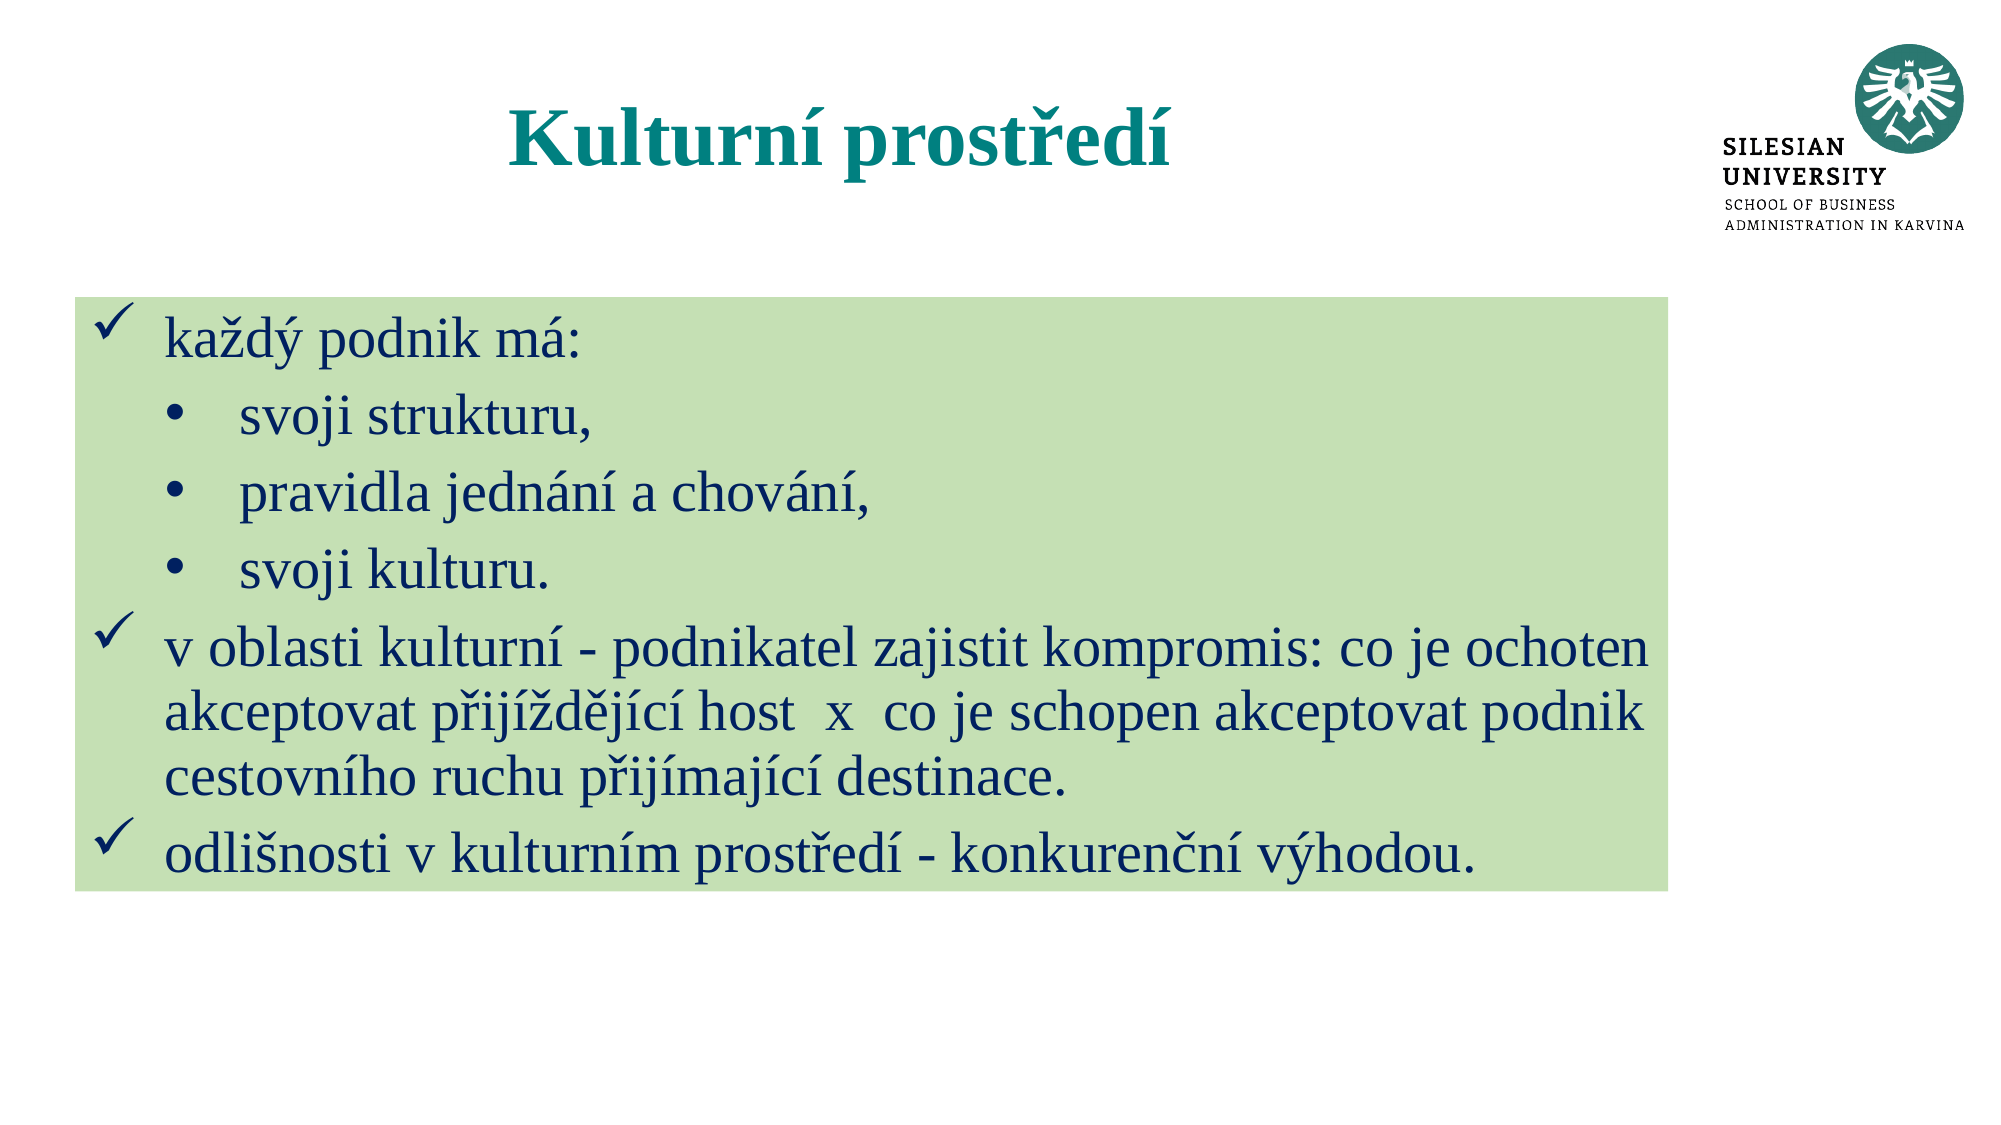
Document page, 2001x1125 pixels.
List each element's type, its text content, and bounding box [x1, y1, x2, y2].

text_box Kulturní prostředí [180, 74, 1500, 190]
picture [1723, 44, 1964, 230]
text_box každý podnik má: svoji strukturu, pravidla jednání a chování, svoji kulturu. v oblasti kulturní - podnikatel zajistit kompromis: co je ochoten akceptovat přijíždějící host x co je schopen akceptovat podnik cestovního ruchu přijímající destinace. odlišnosti v kulturním prostředí - konkurenční výhodou. [75, 297, 1669, 892]
text_box [41, 32, 786, 192]
